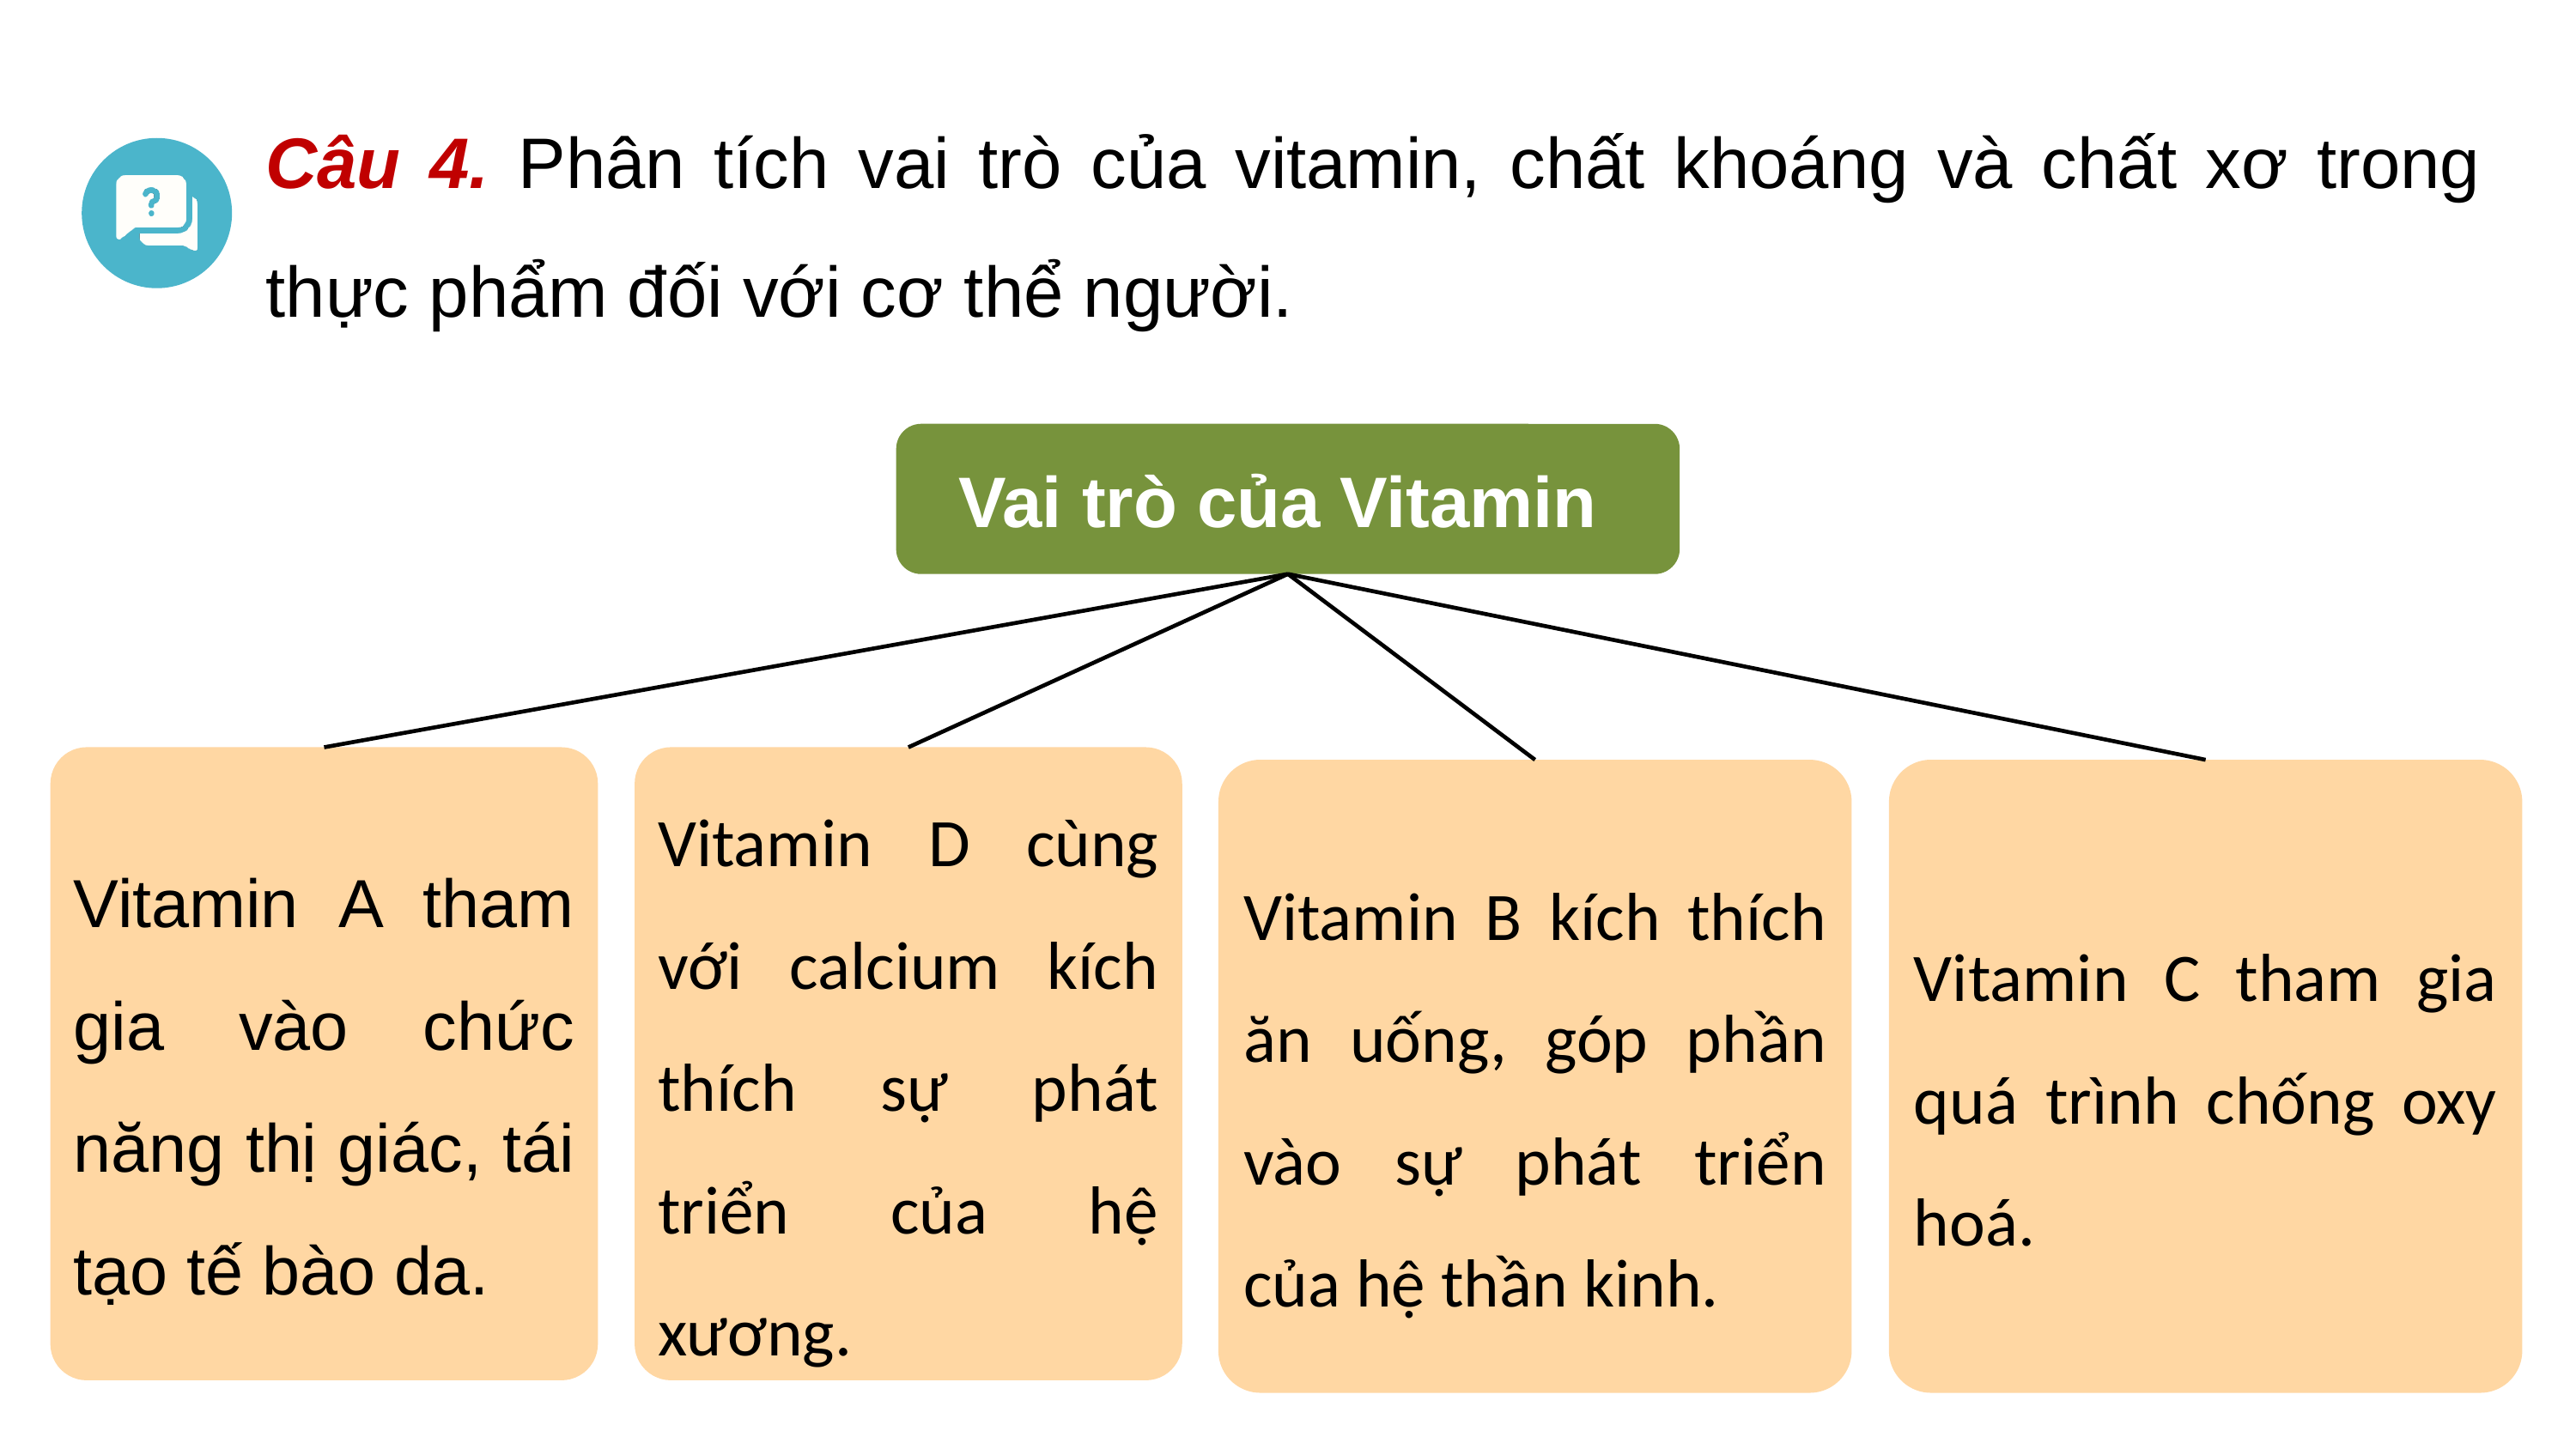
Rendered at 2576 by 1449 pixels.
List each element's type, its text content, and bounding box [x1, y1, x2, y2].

text_box Vitamin A tham gia vào chức năng thị giác, tái tạo tế bào da. [48, 745, 600, 1383]
text_box Vai trò của Vitamin [894, 421, 1682, 573]
text_box Vitamin D cùng với calcium kích thích sự phát triển của hệ xương. [632, 755, 1184, 1383]
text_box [324, 573, 907, 748]
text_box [81, 68, 2494, 328]
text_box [1287, 573, 2206, 761]
text_box Vitamin C tham gia quá trình chống oxy hoá. [1886, 757, 2524, 1395]
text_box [908, 573, 1285, 748]
text_box Vitamin B kích thích ăn uống, góp phần vào sự phát triển của hệ thần kinh. [1216, 757, 1854, 1395]
